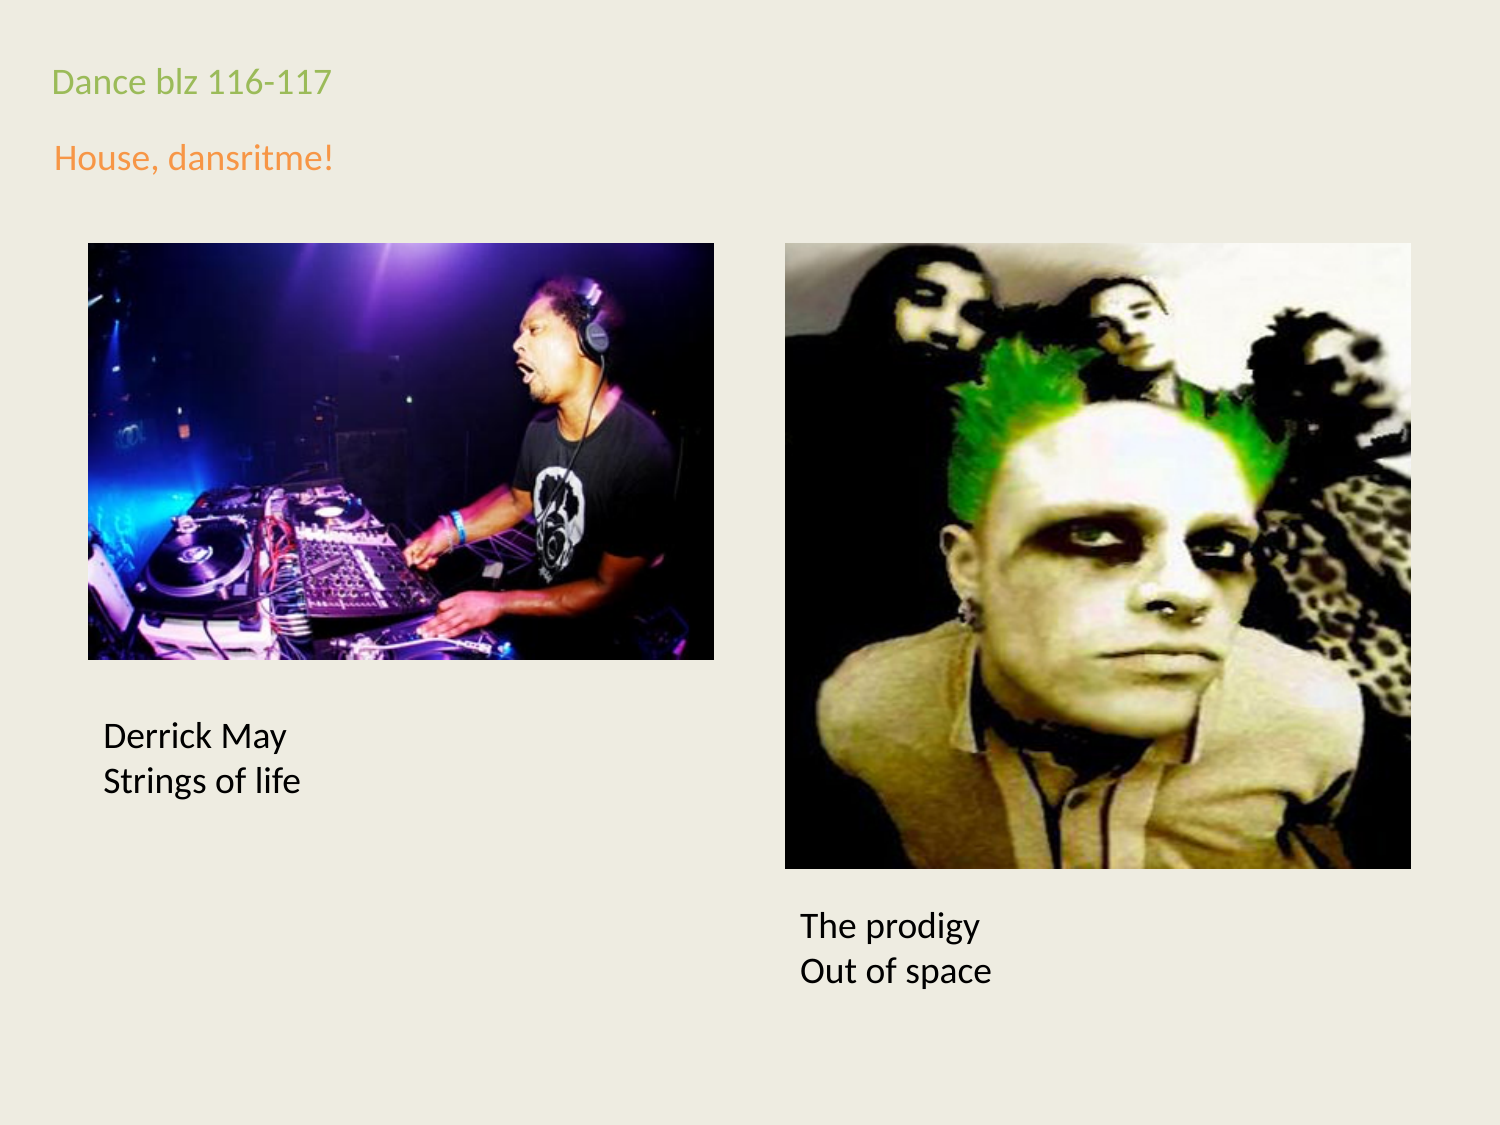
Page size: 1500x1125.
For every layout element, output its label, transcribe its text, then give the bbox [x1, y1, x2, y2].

text_box The prodigy Out of space [785, 893, 1411, 998]
picture [88, 243, 714, 660]
text_box Dance blz 116-117 [36, 49, 1089, 155]
text_box House, dansritme! [39, 125, 625, 185]
text_box Derrick May Strings of life [88, 704, 714, 809]
picture [785, 243, 1411, 869]
